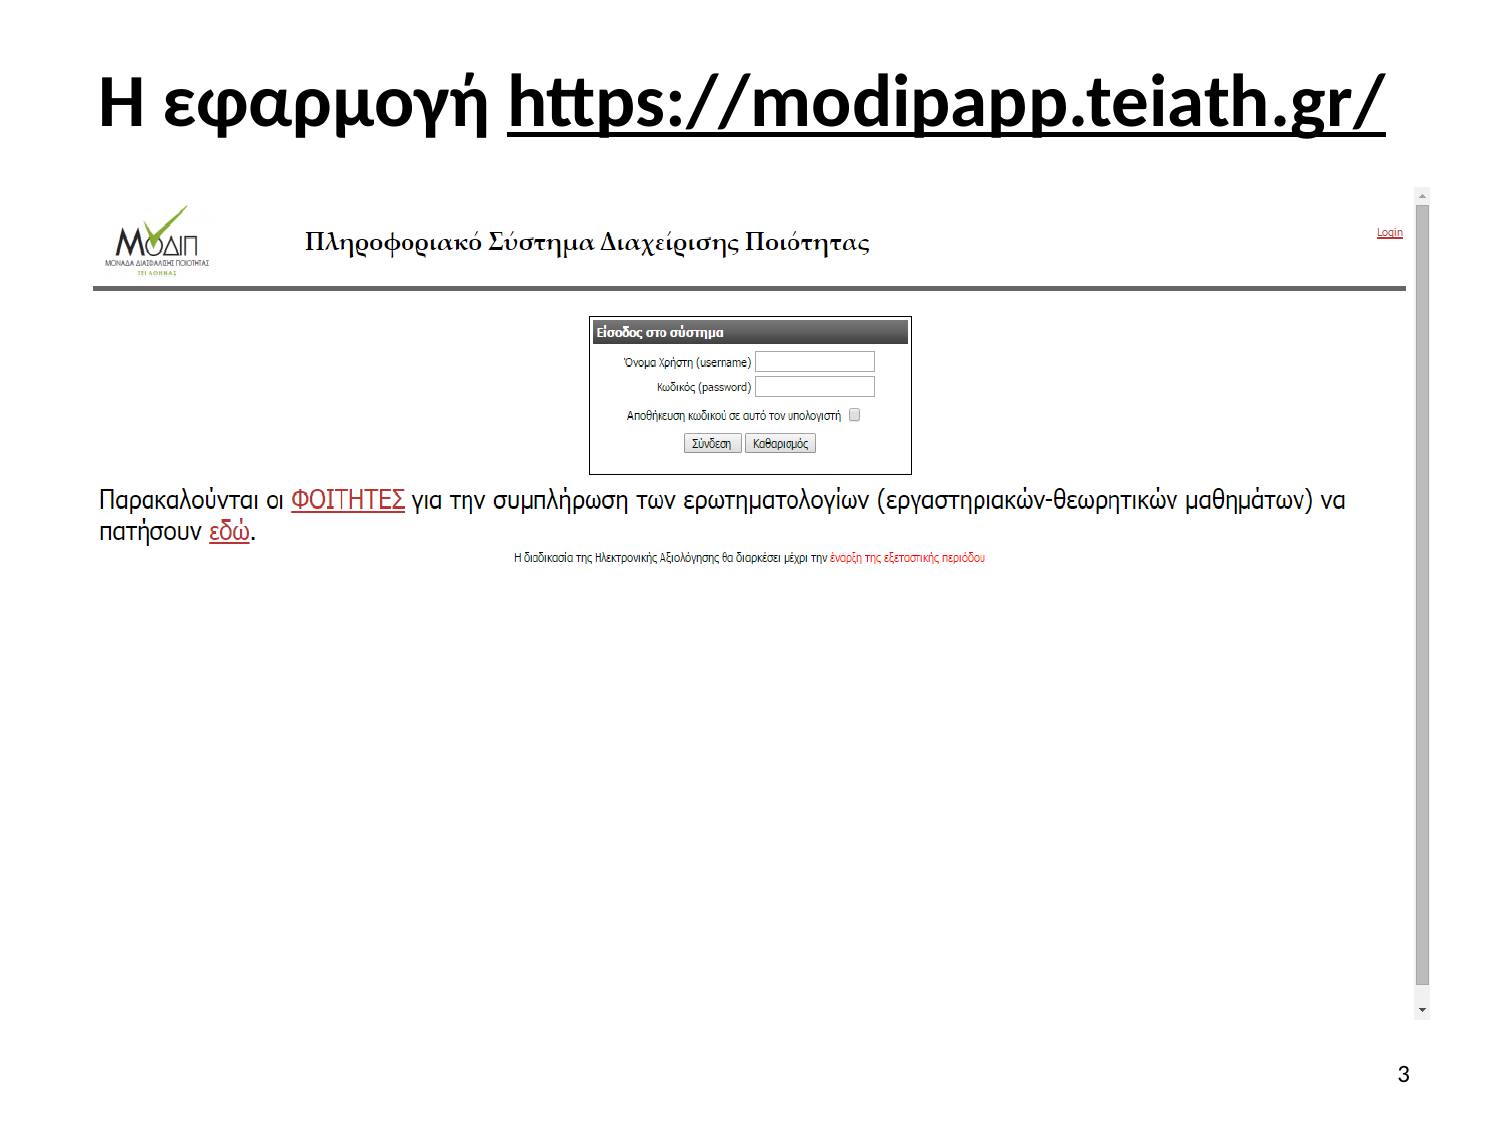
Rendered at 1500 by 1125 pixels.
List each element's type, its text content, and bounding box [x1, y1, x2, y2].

title Η εφαρμογή https://modipapp.teiath.gr/ [76, 19, 1427, 169]
slide_number 2 [1074, 1042, 1425, 1103]
picture [85, 187, 1430, 1020]
